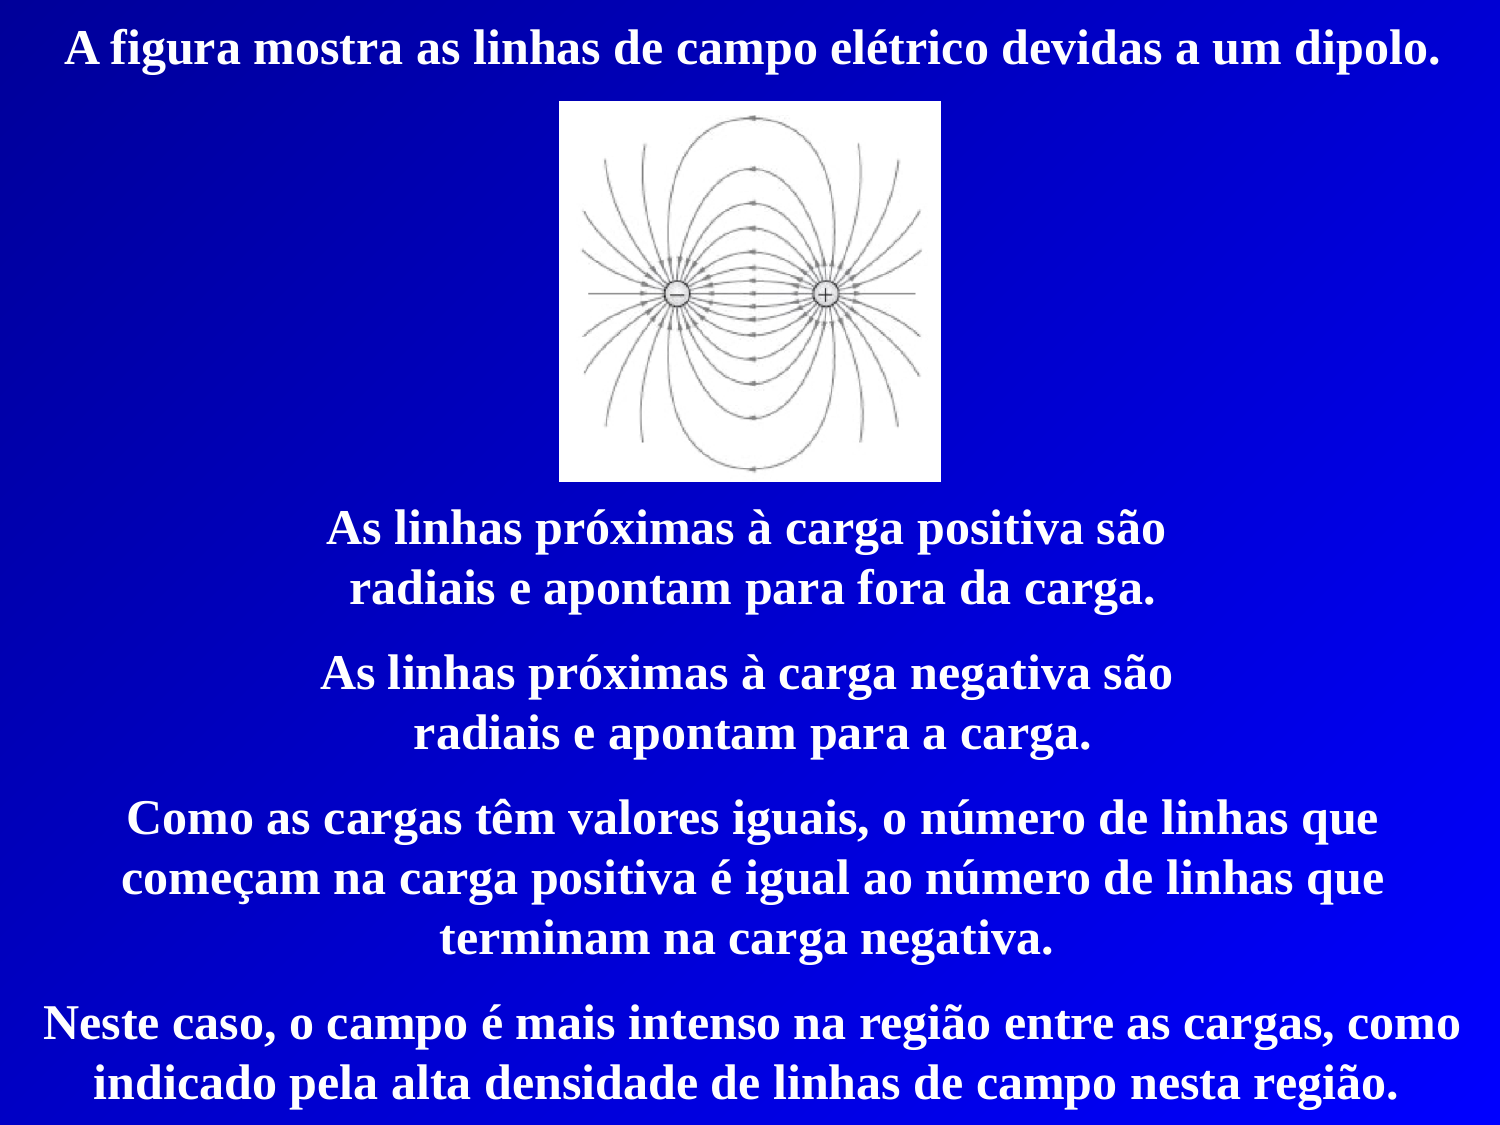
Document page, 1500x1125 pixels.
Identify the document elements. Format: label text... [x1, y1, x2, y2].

picture [558, 101, 942, 482]
text_box A figura mostra as linhas de campo elétrico devidas a um dipolo. As linhas próximas à carga positiva são radiais e apontam para fora da carga. As linhas próximas à carga negativa são radiais e apontam para a carga. Como as cargas têm valores iguais, o número de linhas que começam na carga positiva é igual ao número de linhas que terminam na carga negativa. Neste caso, o campo é mais intenso na região entre as cargas, como indicado pela alta densidade de linhas de campo nesta região. [11, 7, 1495, 1117]
